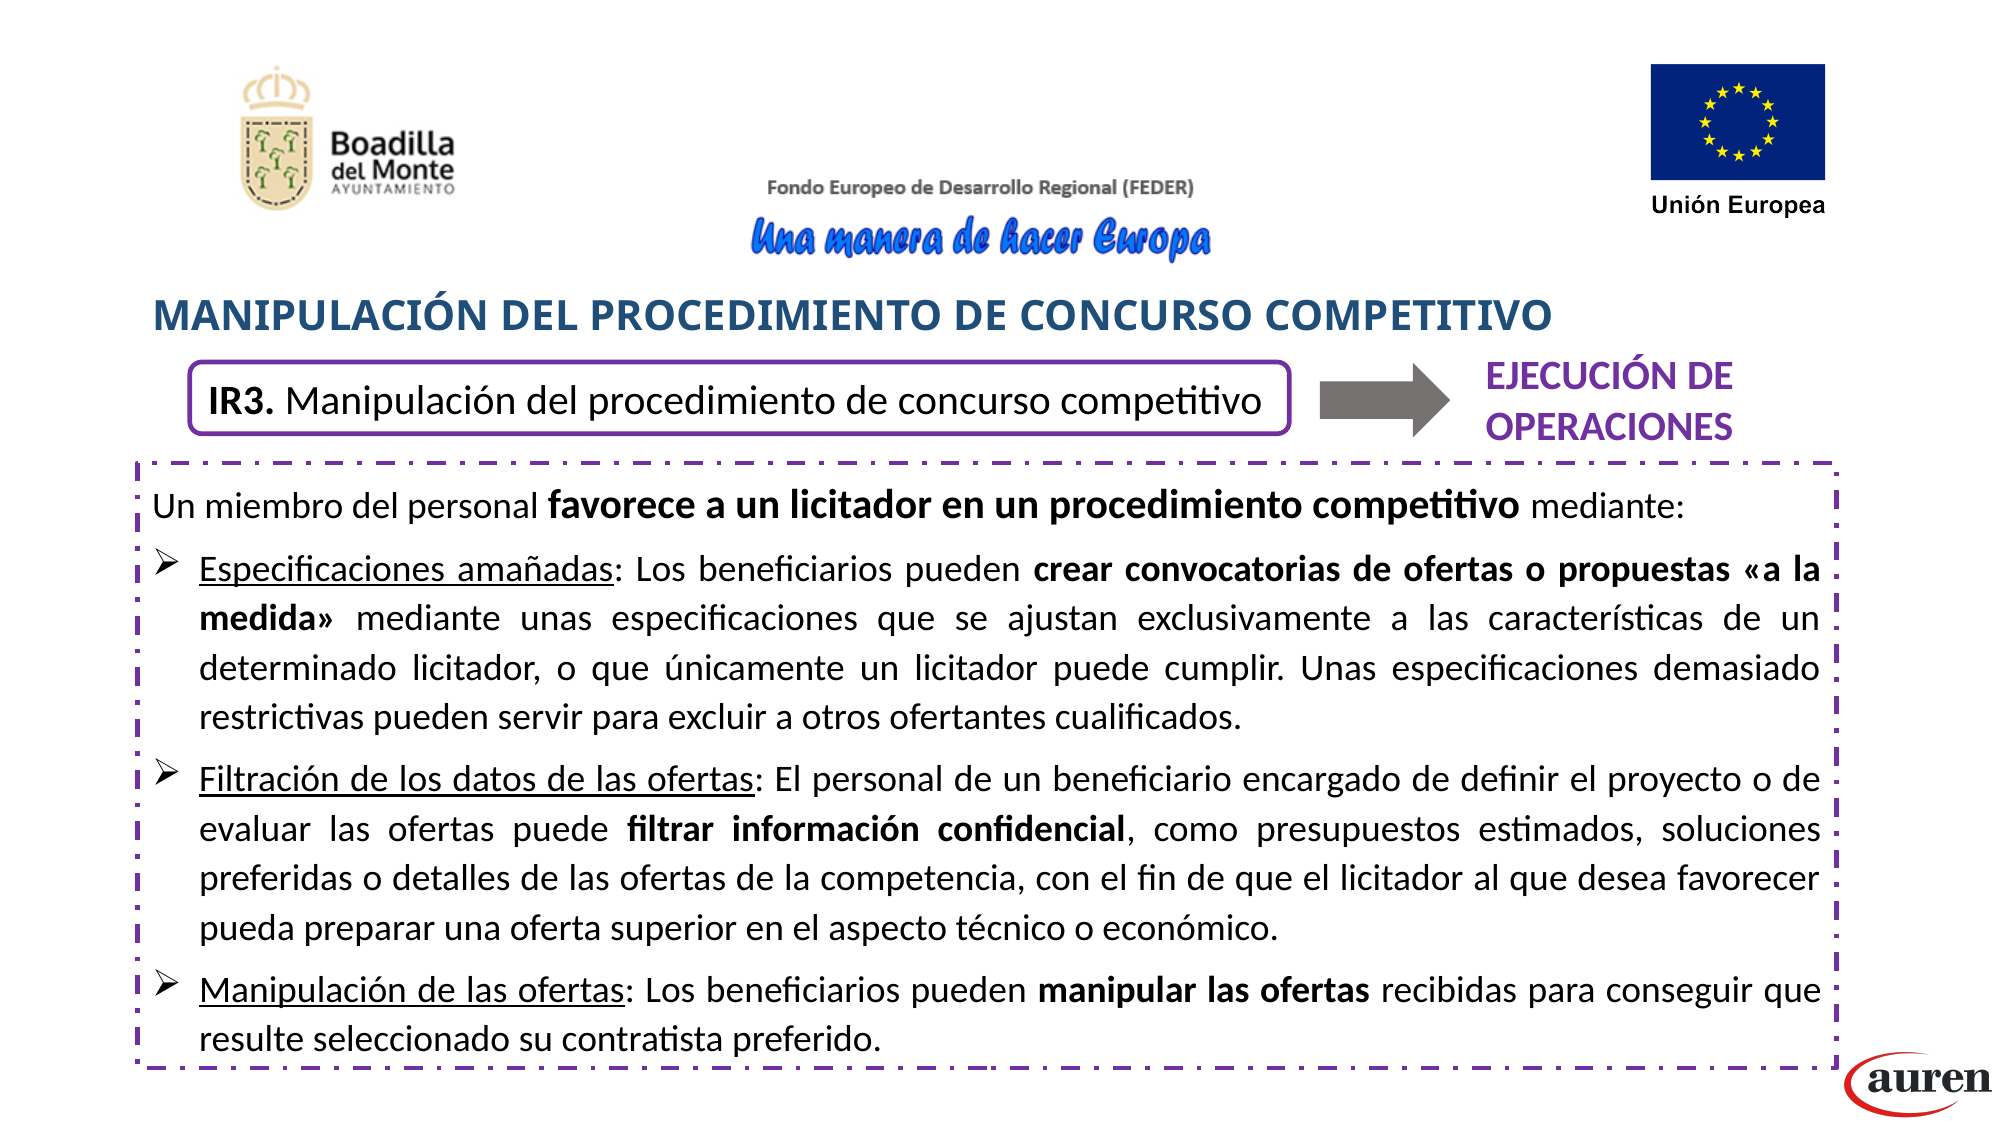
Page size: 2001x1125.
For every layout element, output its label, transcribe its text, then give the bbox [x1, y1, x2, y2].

picture [225, 51, 474, 231]
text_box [189, 340, 1933, 458]
title MANIPULACIÓN DEL PROCEDIMIENTO DE CONCURSO COMPETITIVO [137, 283, 1863, 351]
picture [1837, 1042, 2000, 1125]
picture [739, 168, 1220, 273]
text_box Un miembro del personal favorece a un licitador en un procedimiento competitivo mediante: Especificaciones amañadas: Los beneficiarios pueden crear convocatorias de ofertas o propuestas «a la medida» mediante unas especificaciones que se ajustan exclusivamente a las características de un determinado licitador, o que únicamente un licitador puede cumplir. Unas especificaciones demasiado restrictivas pueden servir para excluir a otros ofertantes cualificados. Filtración de los datos de las ofertas: El personal de un beneficiario encargado de definir el proyecto o de evaluar las ofertas puede filtrar información confidencial, como presupuestos estimados, soluciones preferidas o detalles de las ofertas de la competencia, con el fin de que el licitador al que desea favorecer pueda preparar una oferta superior en el aspecto técnico o económico. Manipulación de las ofertas: Los beneficiarios pueden manipular las ofertas recibidas para conseguir que resulte seleccionado su contratista preferido. [137, 462, 1837, 1069]
picture [1643, 58, 1838, 224]
